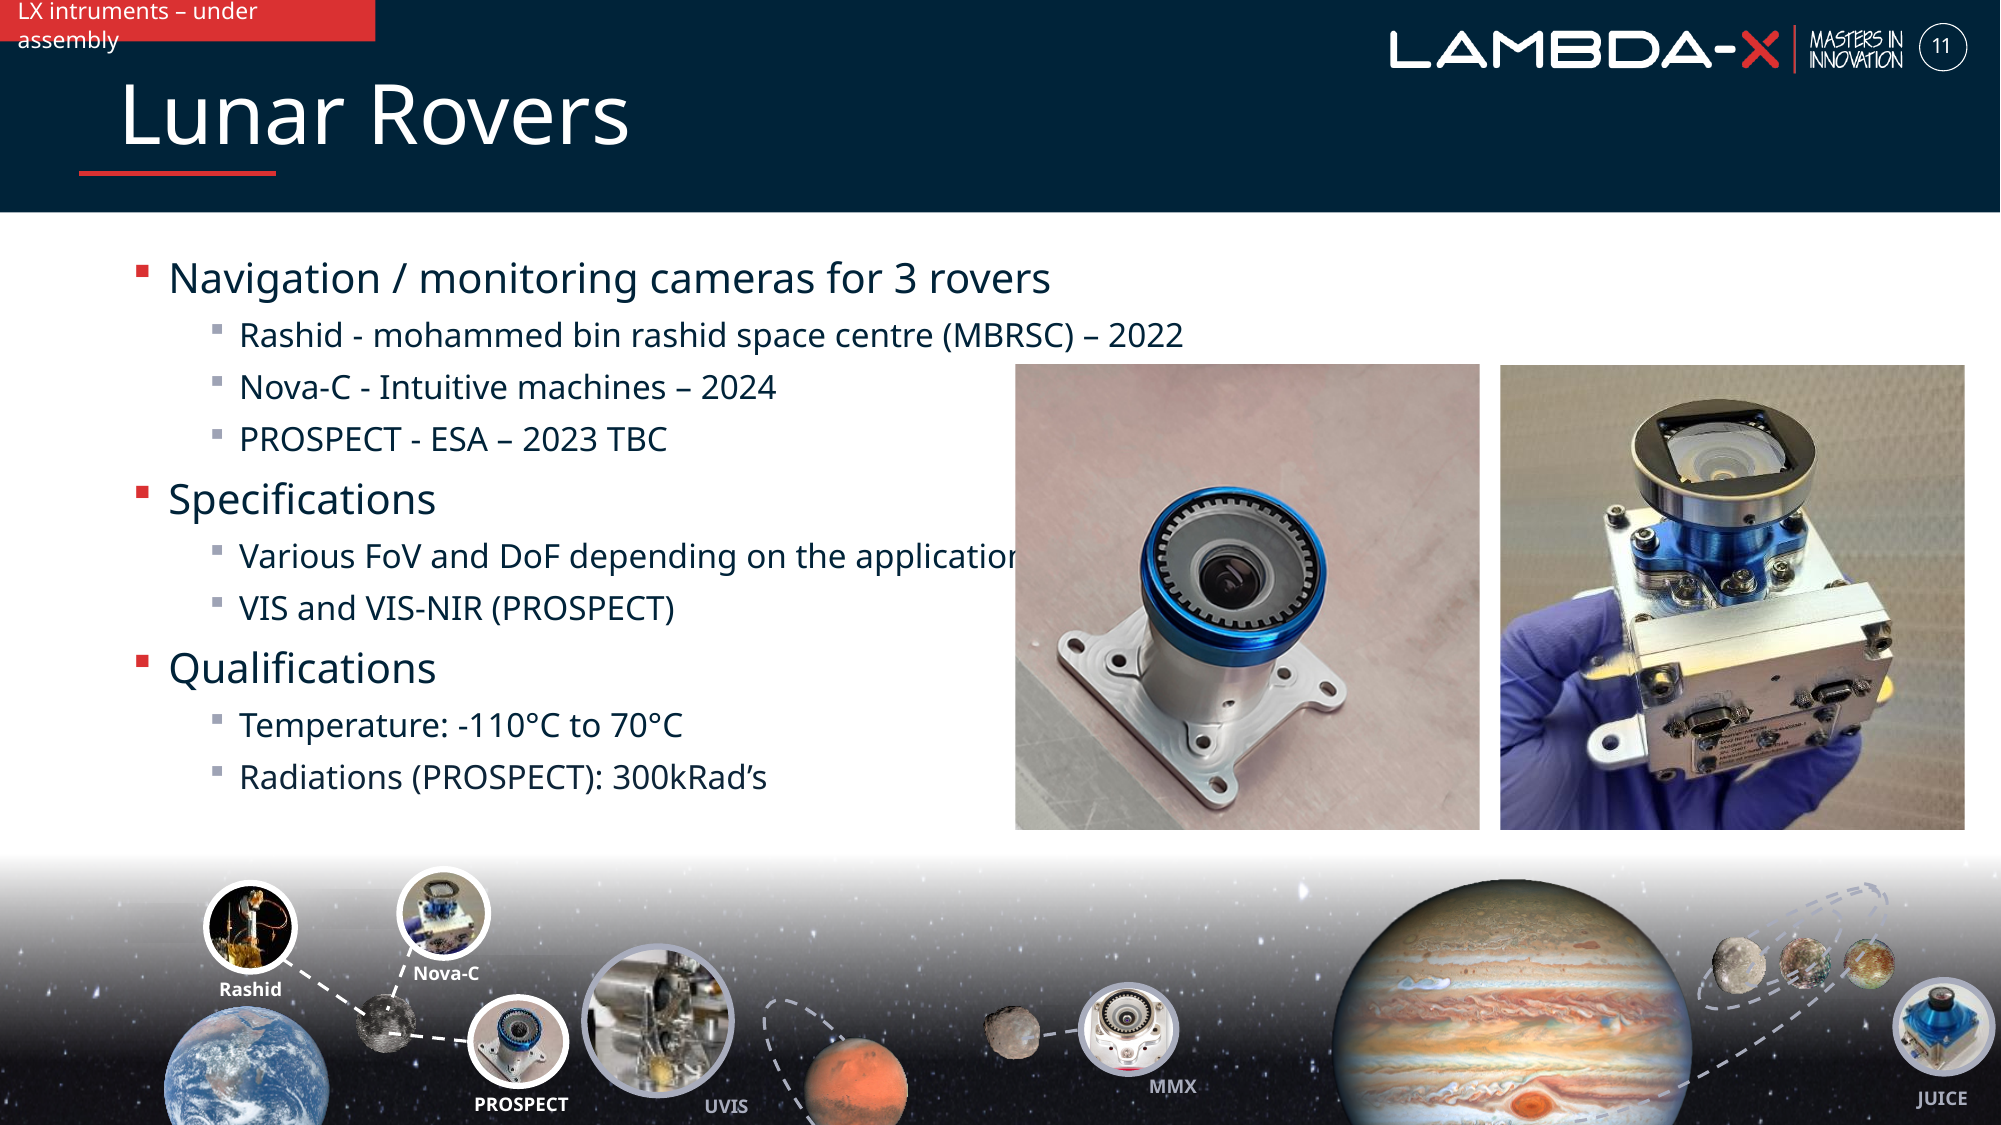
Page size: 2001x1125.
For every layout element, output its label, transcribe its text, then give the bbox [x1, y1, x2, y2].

picture [1015, 364, 1480, 830]
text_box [1501, 917, 1993, 1118]
list LX intruments – under assembly [0, 0, 376, 42]
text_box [388, 997, 584, 1123]
picture [0, 852, 2001, 1125]
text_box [206, 882, 373, 1020]
list Lunar Rovers [118, 71, 1867, 162]
picture [1389, 23, 1904, 75]
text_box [387, 869, 492, 1011]
list Navigation / monitoring cameras for 3 rovers Rashid - mohammed bin rashid space centre (MBRSC) – 2022 Nova-C - Intuitive machines – 2024 PROSPECT - ESA – 2023 TBC Specifications Various FoV and DoF depending on the application VIS and VIS-NIR (PROSPECT) Qualifications Temperature: -110°C to 70°C Radiations (PROSPECT): 300kRad’s [118, 242, 1866, 852]
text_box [1021, 985, 1211, 1105]
picture [1500, 365, 1965, 830]
